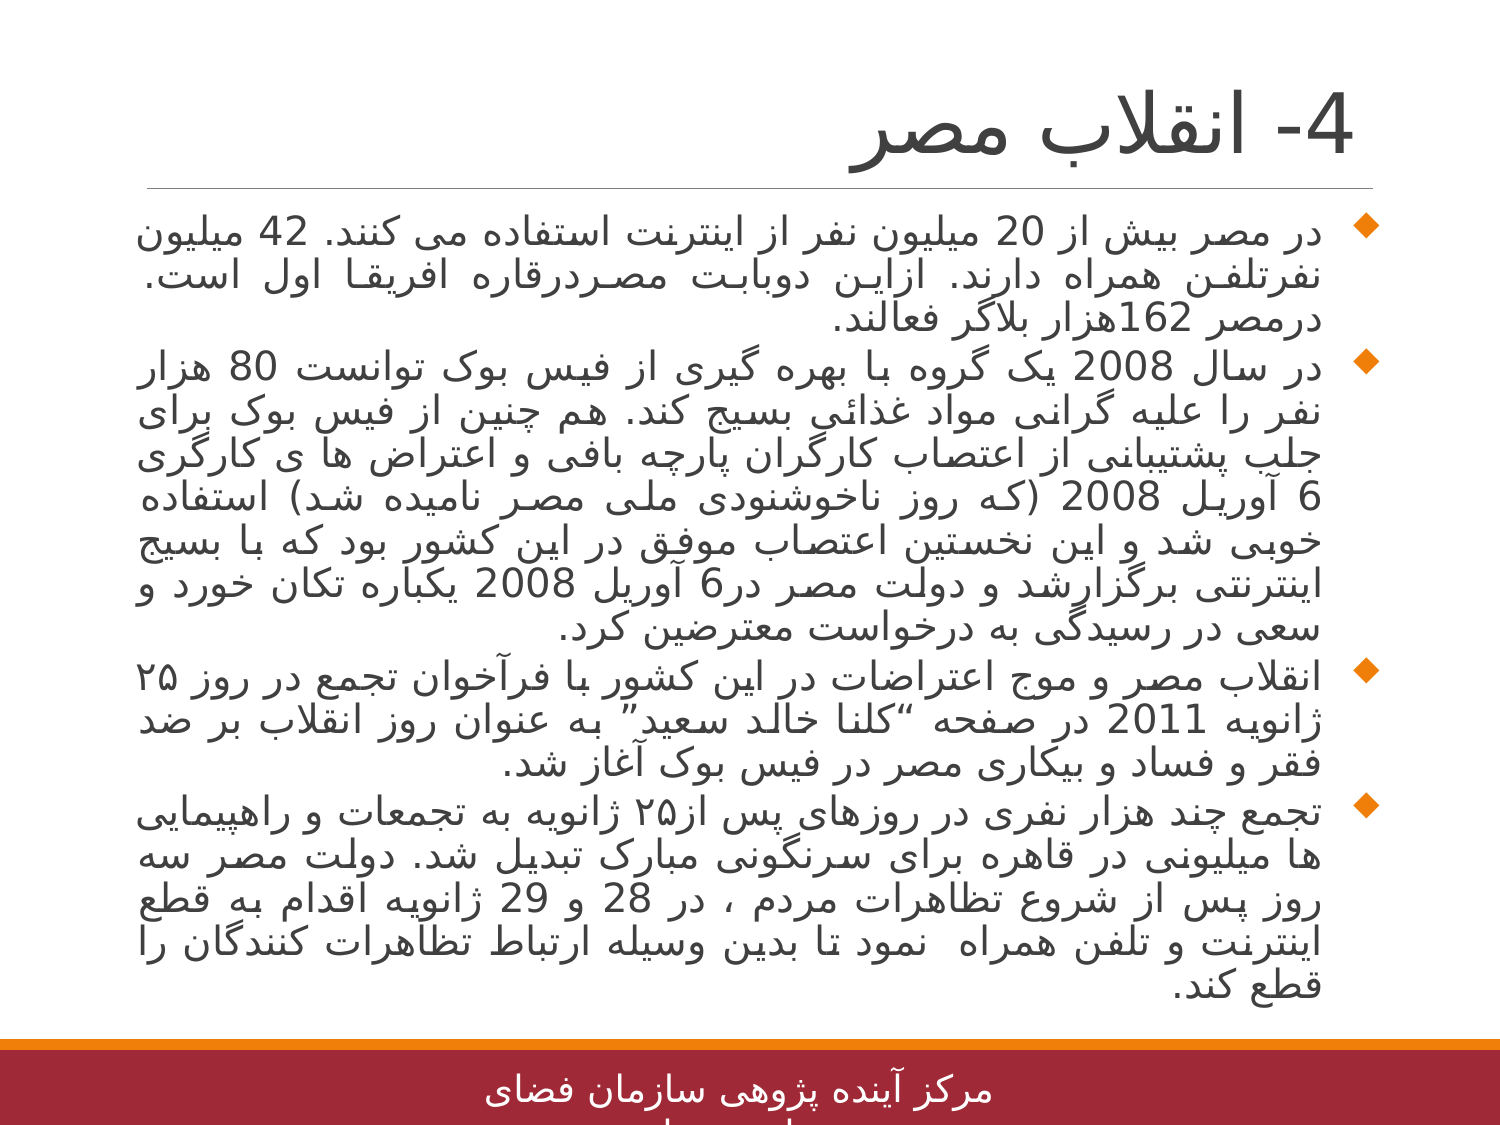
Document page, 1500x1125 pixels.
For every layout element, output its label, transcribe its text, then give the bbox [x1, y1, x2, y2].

list در مصر بیش از 20 میلیون نفر از اینترنت استفاده می کنند. 42 میلیون نفرتلفن همراه دارند. ازاین دوبابت مصردرقاره افریقا اول است. درمصر 162هزار بلاگر فعالند. در سال 2008 یک گروه با بهره گیری از فیس بوک توانست 80 هزار نفر را علیه گرانی مواد غذائی بسیج کند. هم چنین از فیس بوک برای جلب پشتیبانی از اعتصاب کارگران پارچه بافی و اعتراض ها ی کارگری 6 آوریل 2008 (که روز ناخوشنودی ملی مصر نامیده شد) استفاده خوبی شد و این نخستین اعتصاب موفق در این کشور بود که با بسیج اینترنتی برگزارشد و دولت مصر در6 آوریل 2008 یکباره تکان خورد و سعی در رسیدگی به درخواست معترضین کرد. انقلاب مصر و موج اعتراضات در این کشور با فرآخوان تجمع در روز ۲۵ ژانویه 2011 در صفحه “کلنا خالد سعید” به عنوان روز انقلاب بر ضد فقر و فساد و بیکاری مصر در فیس بوک آغاز شد. تجمع چند هزار نفری در روزهای پس از۲۵ ژانویه به تجمعات و راهپیمایی ها میلیونی در قاهره برای سرنگونی مبارک تبدیل شد. دولت مصر سه روز پس از شروع تظاهرات مردم ، در 28 و 29 ژانویه اقدام به قطع اینترنت و تلفن همراه نمود تا بدین وسیله ارتباط تظاهرات کنندگان را قطع کند. [135, 202, 1373, 1025]
title 4- انقلاب مصر [135, 47, 1373, 178]
